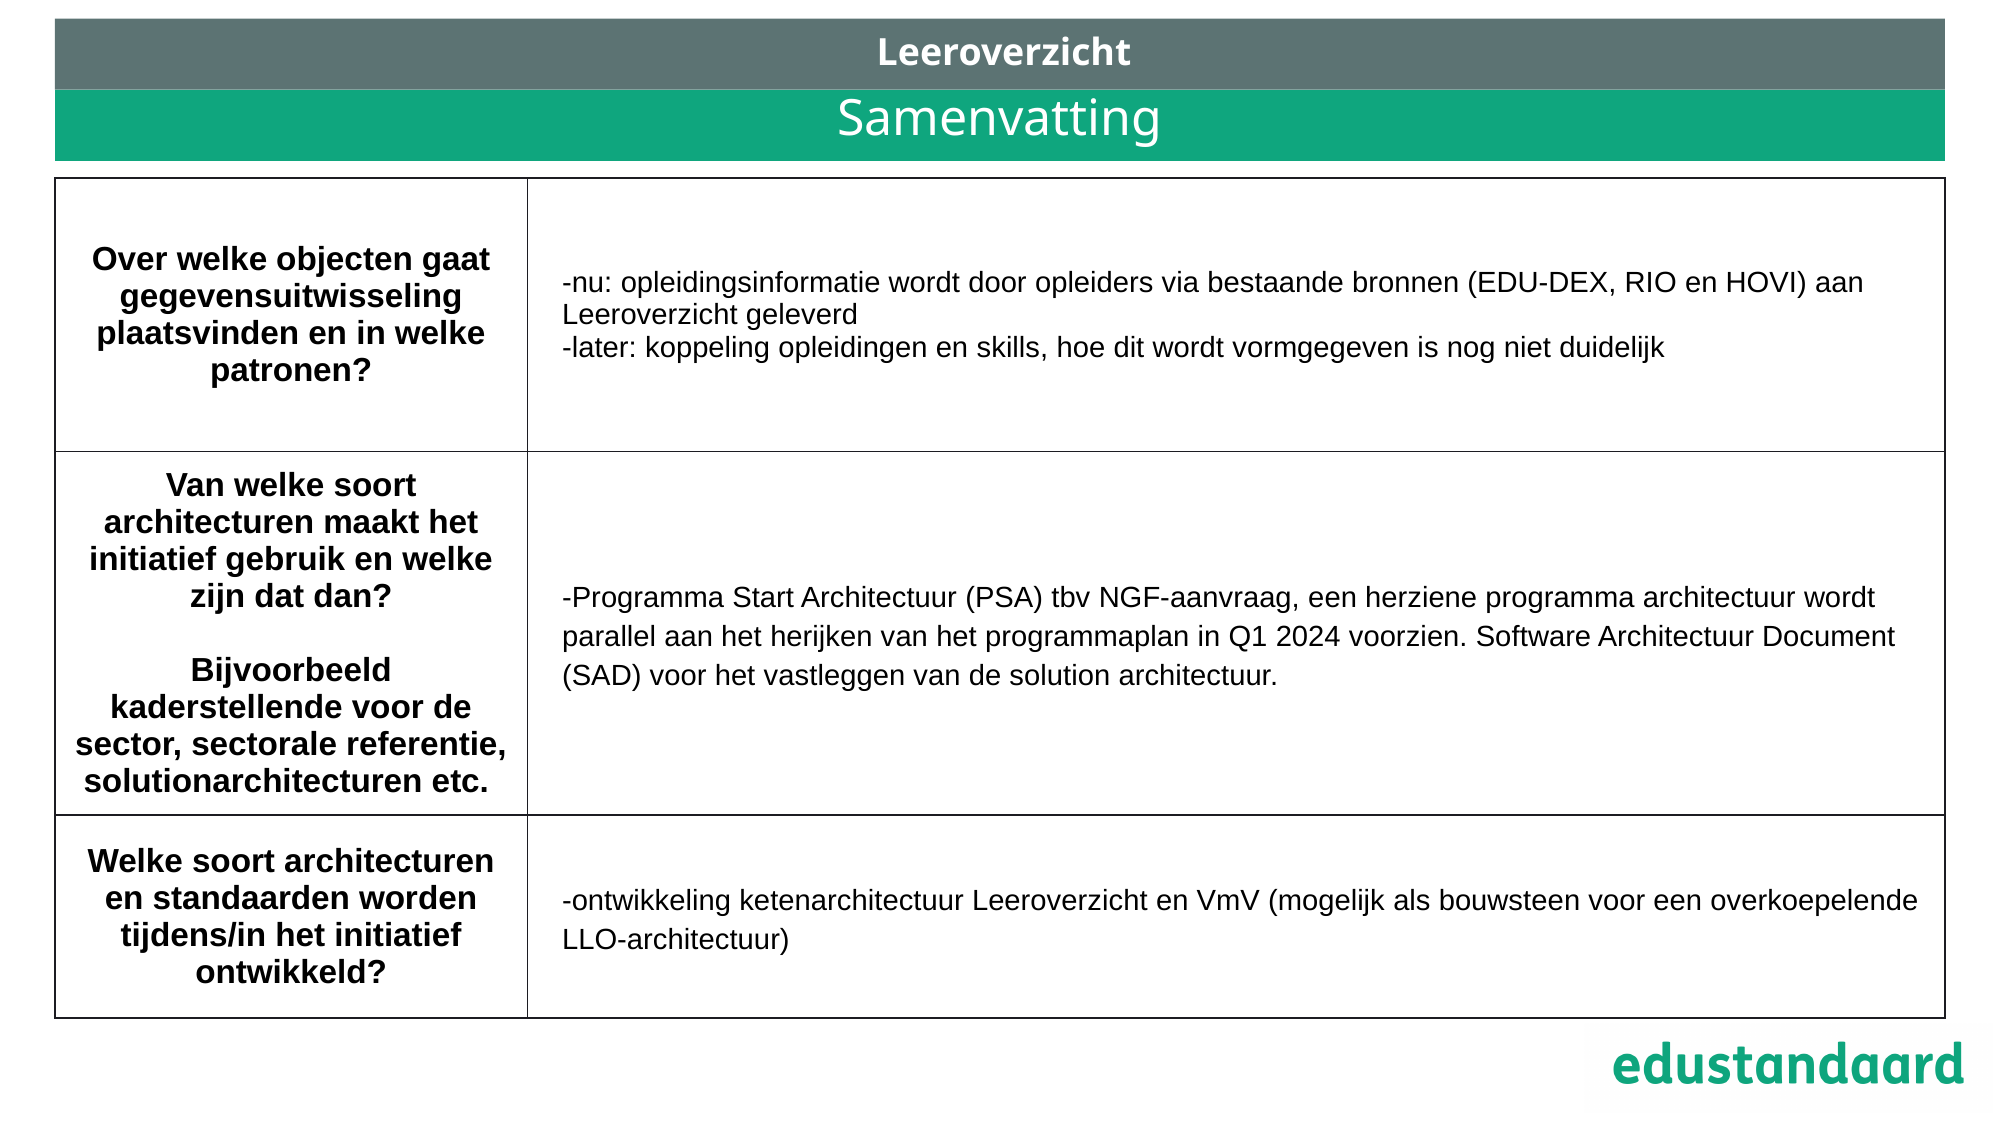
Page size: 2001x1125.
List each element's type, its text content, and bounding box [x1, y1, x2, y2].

picture [1584, 1023, 1993, 1113]
table_cell Welke soort architecturen en standaarden worden tijdens/in het initiatief ontwikkeld? [56, 816, 527, 1017]
table_cell -ontwikkeling ketenarchitectuur Leeroverzicht en VmV (mogelijk als bouwsteen voor een overkoepelende LLO-architectuur) [528, 816, 1944, 1017]
list Leeroverzicht [76, 10, 1924, 90]
table_header Over welke objecten gaat gegevensuitwisseling plaatsvinden en in welke patronen? [56, 179, 527, 451]
table_cell -Programma Start Architectuur (PSA) tbv NGF-aanvraag, een herziene programma architectuur wordt parallel aan het herijken van het programmaplan in Q1 2024 voorzien. Software Architectuur Document (SAD) voor het vastleggen van de solution architectuur. [528, 452, 1944, 814]
table_cell Van welke soort architecturen maakt het initiatief gebruik en welke zijn dat dan? Bijvoorbeeld kaderstellende voor de sector, sectorale referentie, solutionarchitecturen etc. [56, 452, 527, 814]
table_header -nu: opleidingsinformatie wordt door opleiders via bestaande bronnen (EDU-DEX, RIO en HOVI) aan Leeroverzicht geleverd -later: koppeling opleidingen en skills, hoe dit wordt vormgegeven is nog niet duidelijk [528, 179, 1944, 451]
title Samenvatting [55, 89, 1945, 161]
